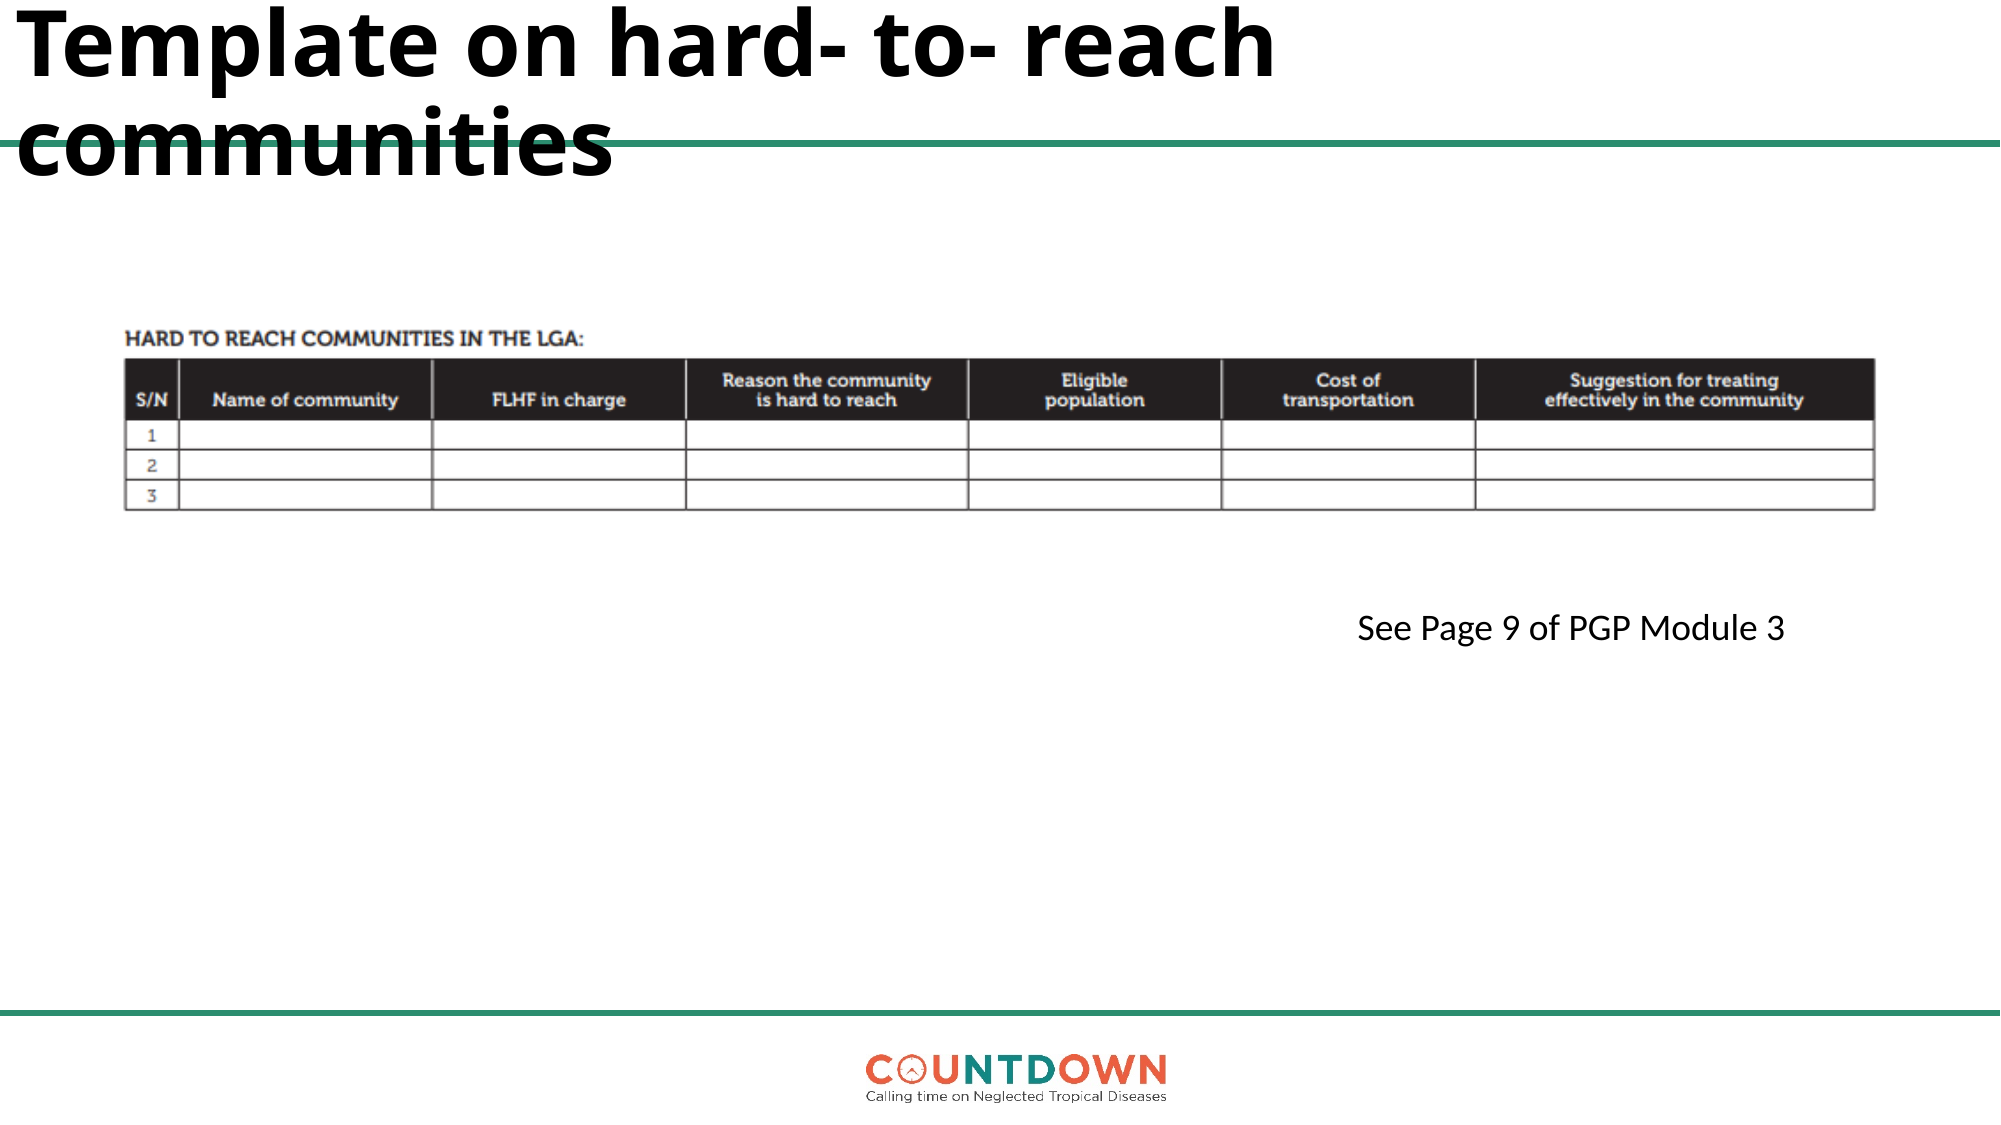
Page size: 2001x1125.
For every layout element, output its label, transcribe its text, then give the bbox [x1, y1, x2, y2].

picture [108, 318, 1892, 536]
title Template on hard- to- reach communities [0, 0, 1725, 206]
text_box See Page 9 of PGP Module 3 [1342, 595, 1876, 656]
picture [866, 1054, 1166, 1103]
